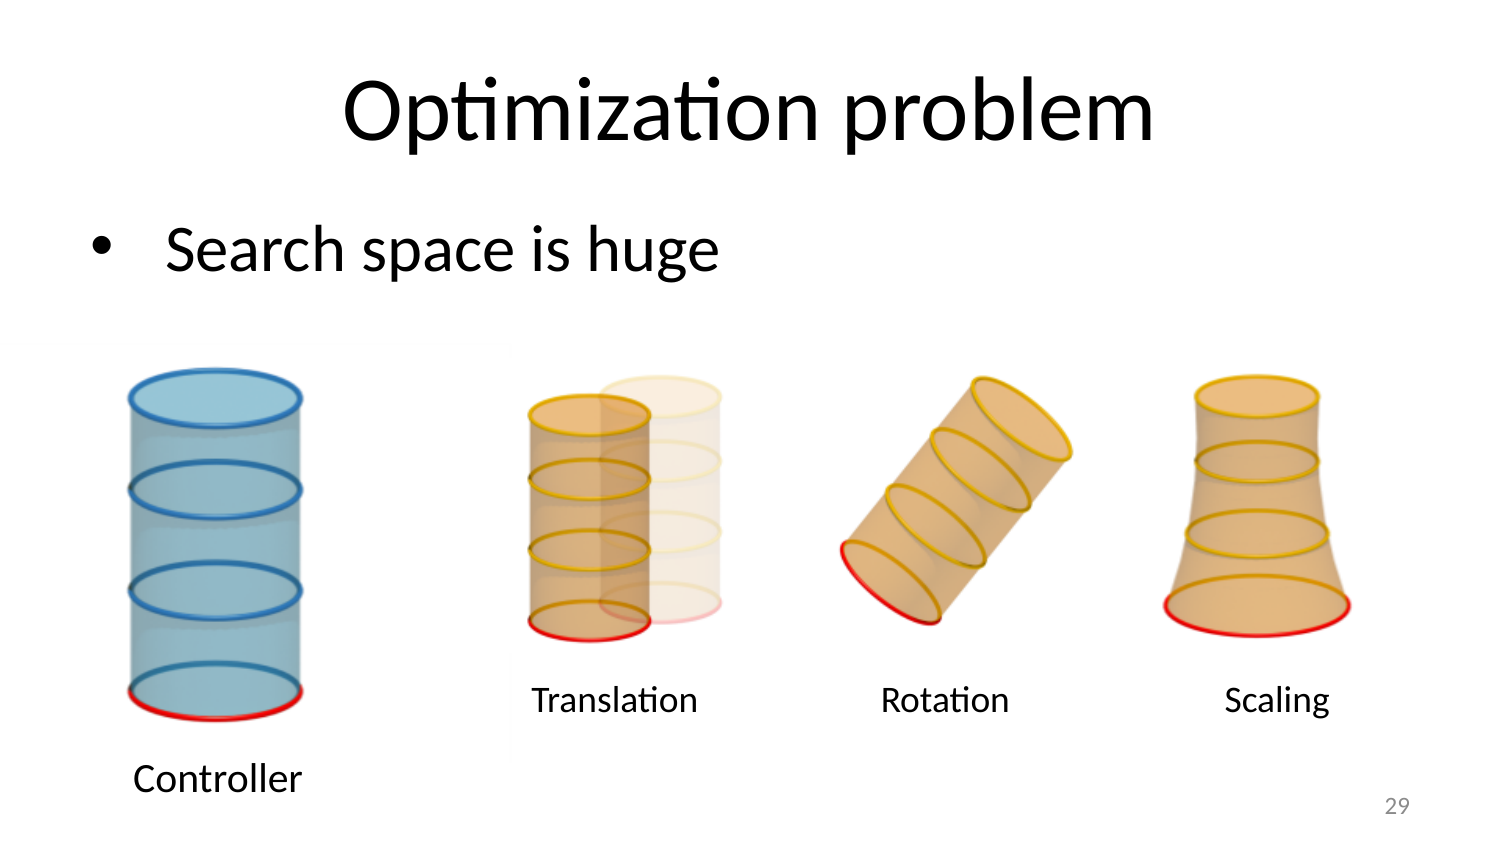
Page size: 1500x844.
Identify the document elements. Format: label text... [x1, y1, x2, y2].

picture [0, 343, 1470, 763]
text_box Rotation [789, 667, 1102, 728]
text_box Translation [515, 667, 771, 728]
slide_number 29 [1074, 782, 1425, 827]
text_box Scaling [1121, 667, 1434, 728]
text_box Controller [62, 771, 374, 808]
title Optimization problem [75, 33, 1425, 175]
list Search space is huge [515, 661, 1425, 754]
list Search space is huge [75, 196, 1425, 356]
